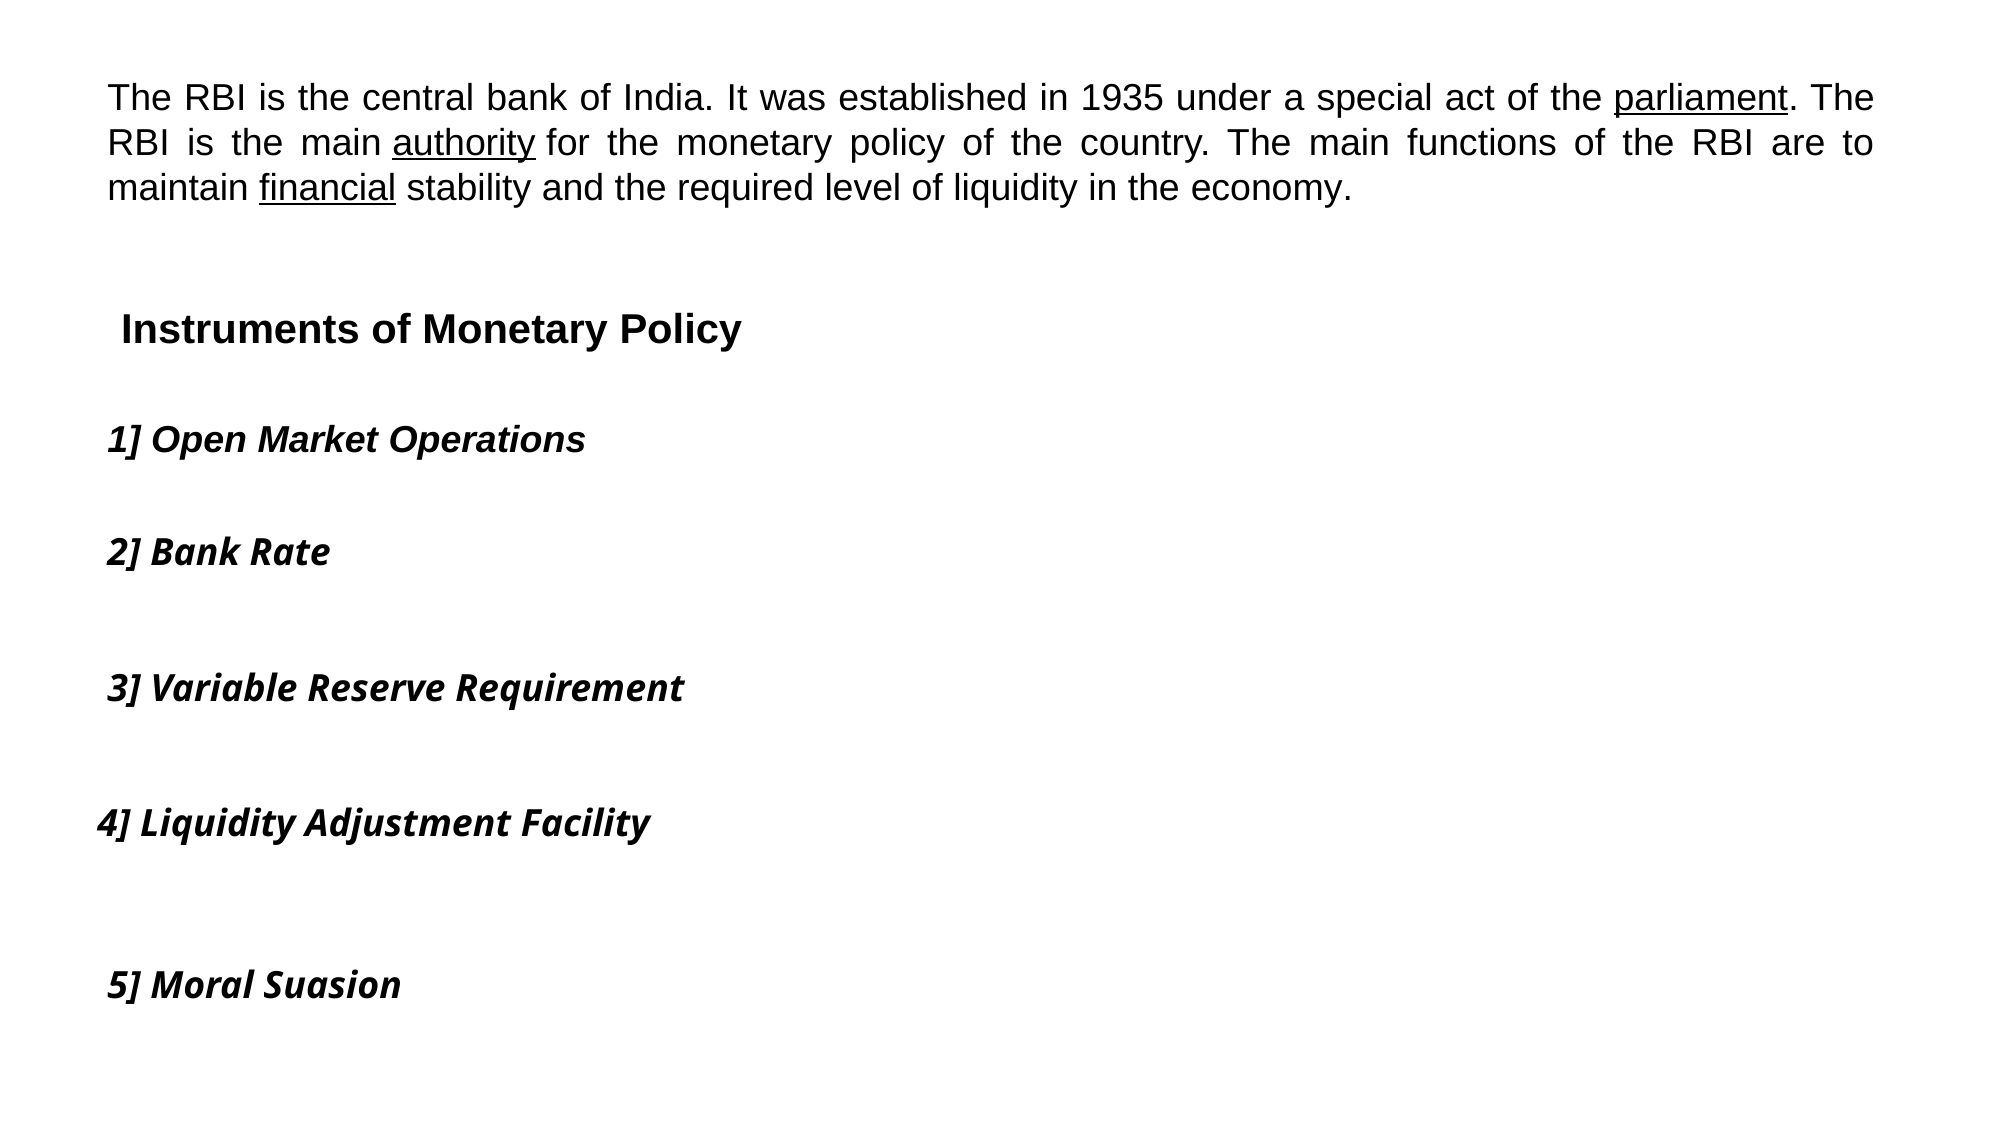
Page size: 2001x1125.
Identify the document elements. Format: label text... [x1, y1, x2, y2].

text_box Instruments of Monetary Policy [106, 294, 1501, 360]
text_box 5] Moral Suasion [92, 953, 1093, 1014]
text_box 1] Open Market Operations [92, 407, 1093, 468]
text_box 4] Liquidity Adjustment Facility [82, 791, 1093, 852]
text_box 2] Bank Rate [92, 521, 1093, 581]
text_box The RBI is the central bank of India. It was established in 1935 under a special act of the parliament. The RBI is the main authority for the monetary policy of the country. The main functions of the RBI are to maintain financial stability and the required level of liquidity in the economy. [92, 65, 1890, 216]
text_box 3] Variable Reserve Requirement [92, 656, 1093, 717]
